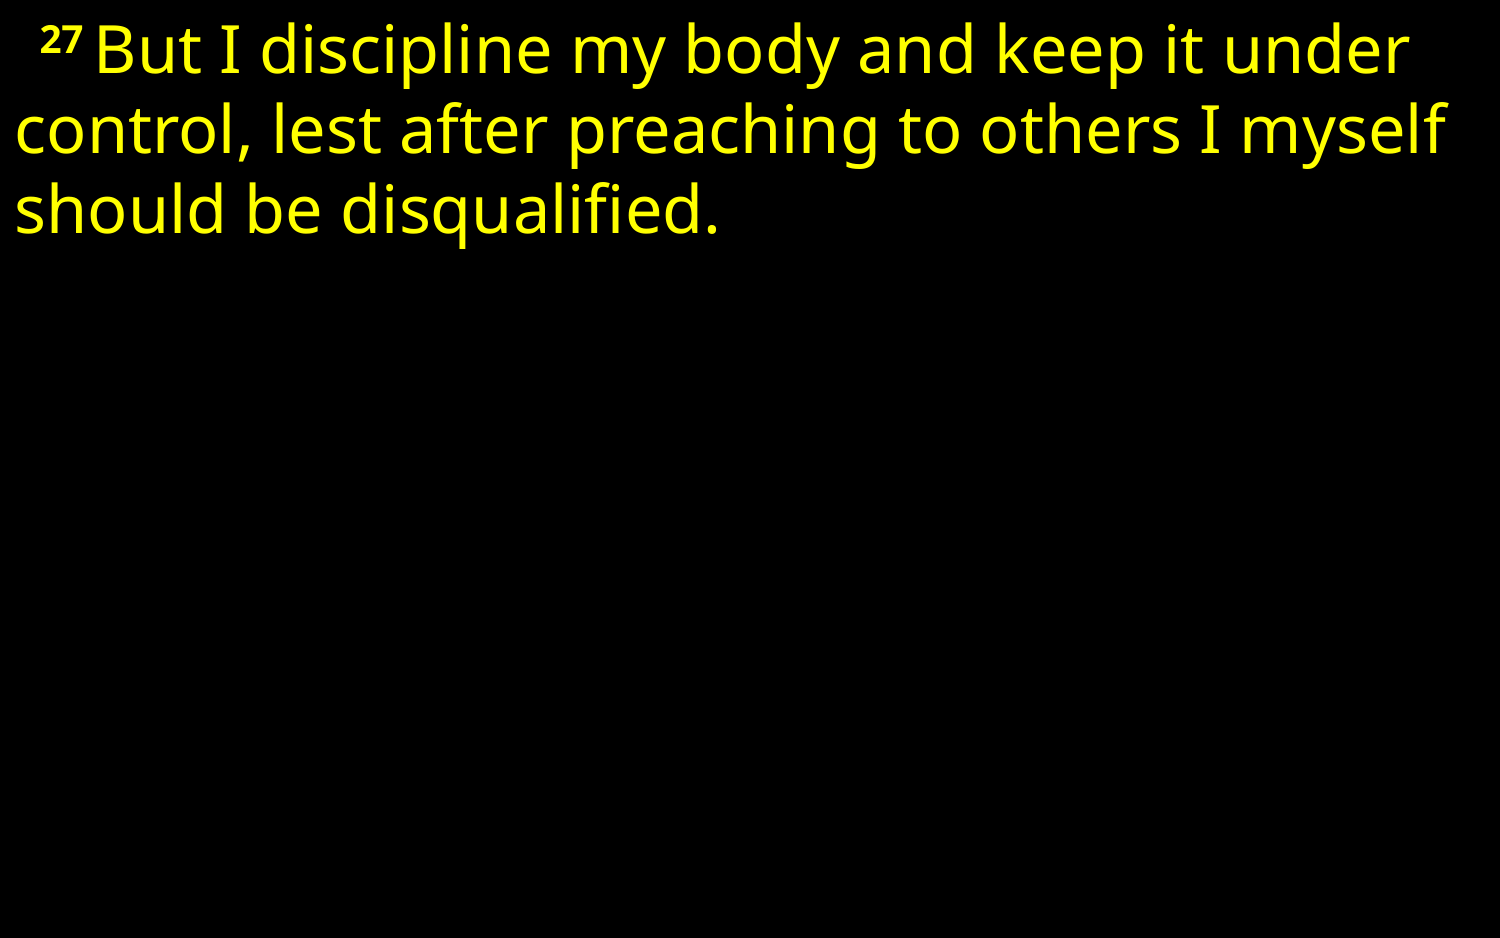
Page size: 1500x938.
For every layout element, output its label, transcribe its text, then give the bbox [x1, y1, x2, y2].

text_box 27 But I discipline my body and keep it under control, lest after preaching to others I myself should be disqualified. [0, 0, 1500, 255]
